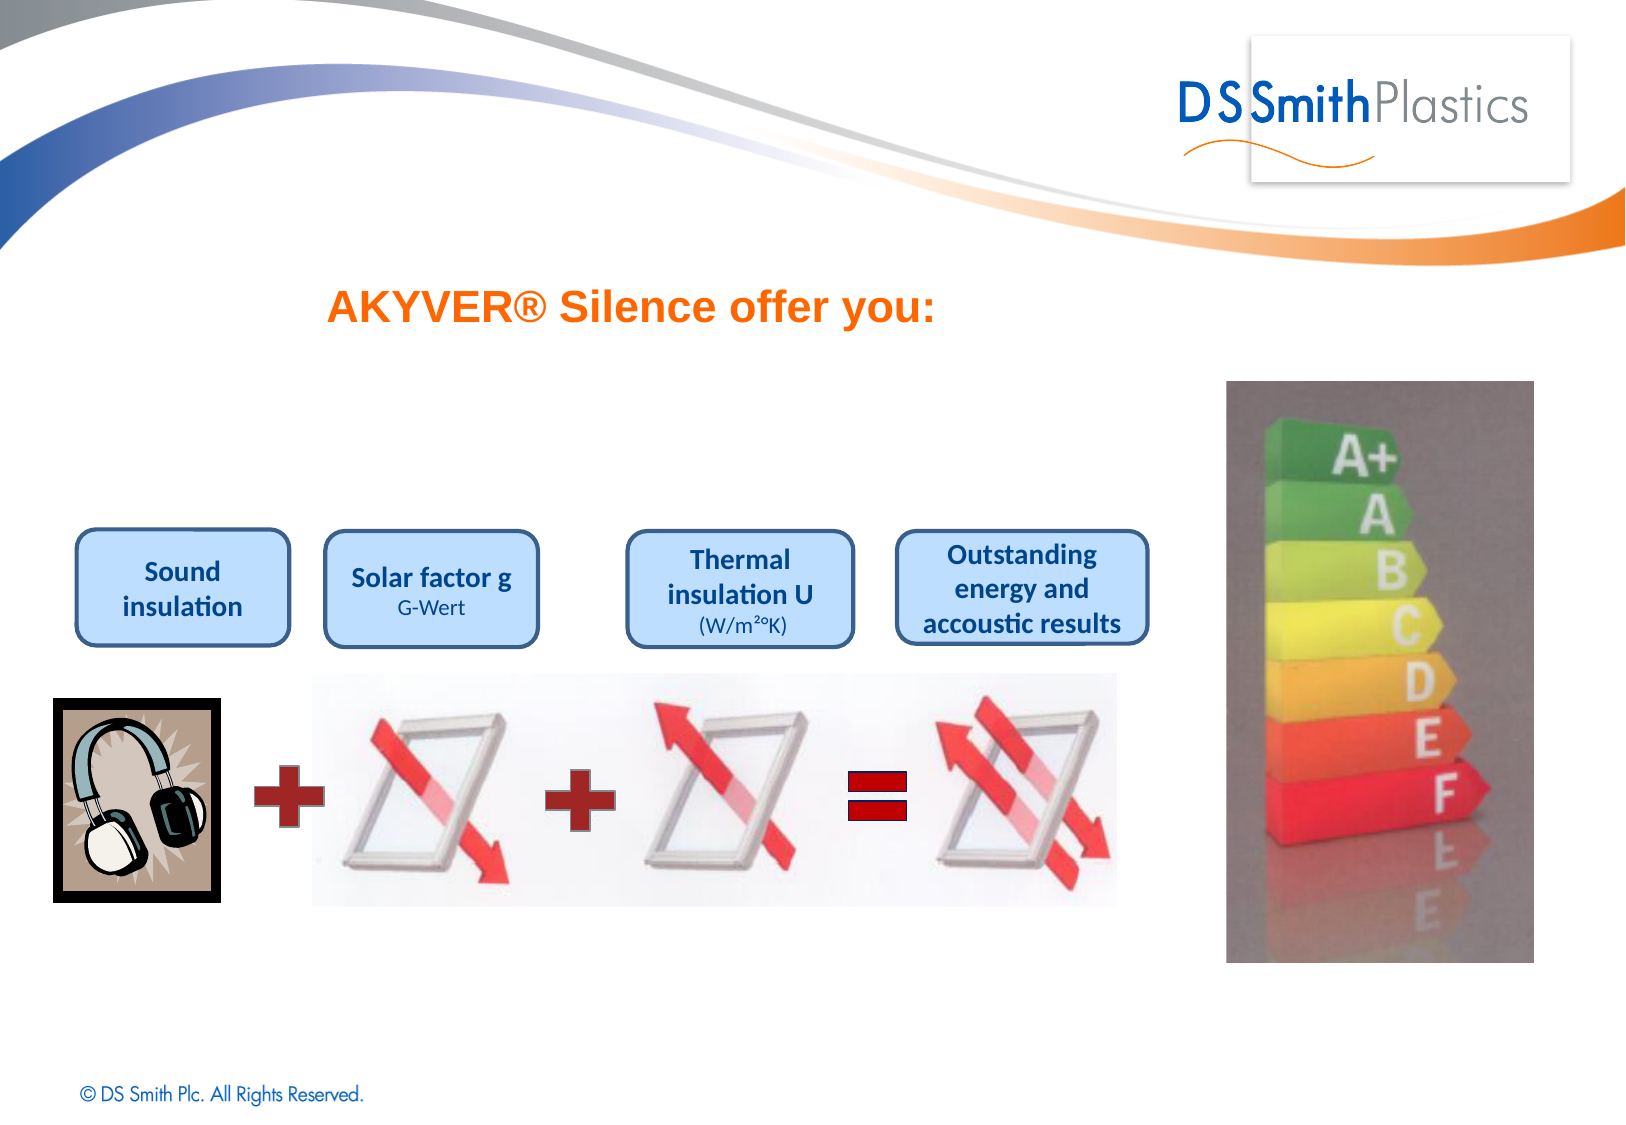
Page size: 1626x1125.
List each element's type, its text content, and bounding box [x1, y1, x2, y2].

text_box Thermal insulation U (W/m²°K) [627, 531, 854, 648]
picture [0, 0, 1626, 1125]
text_box AKYVER® Silence offer you: [76, 253, 1188, 382]
text_box Outstanding energy and accoustic results [897, 531, 1148, 644]
text_box [254, 766, 307, 827]
text_box Sound insulation [76, 529, 290, 646]
text_box Solar factor g G-Wert [325, 531, 538, 648]
